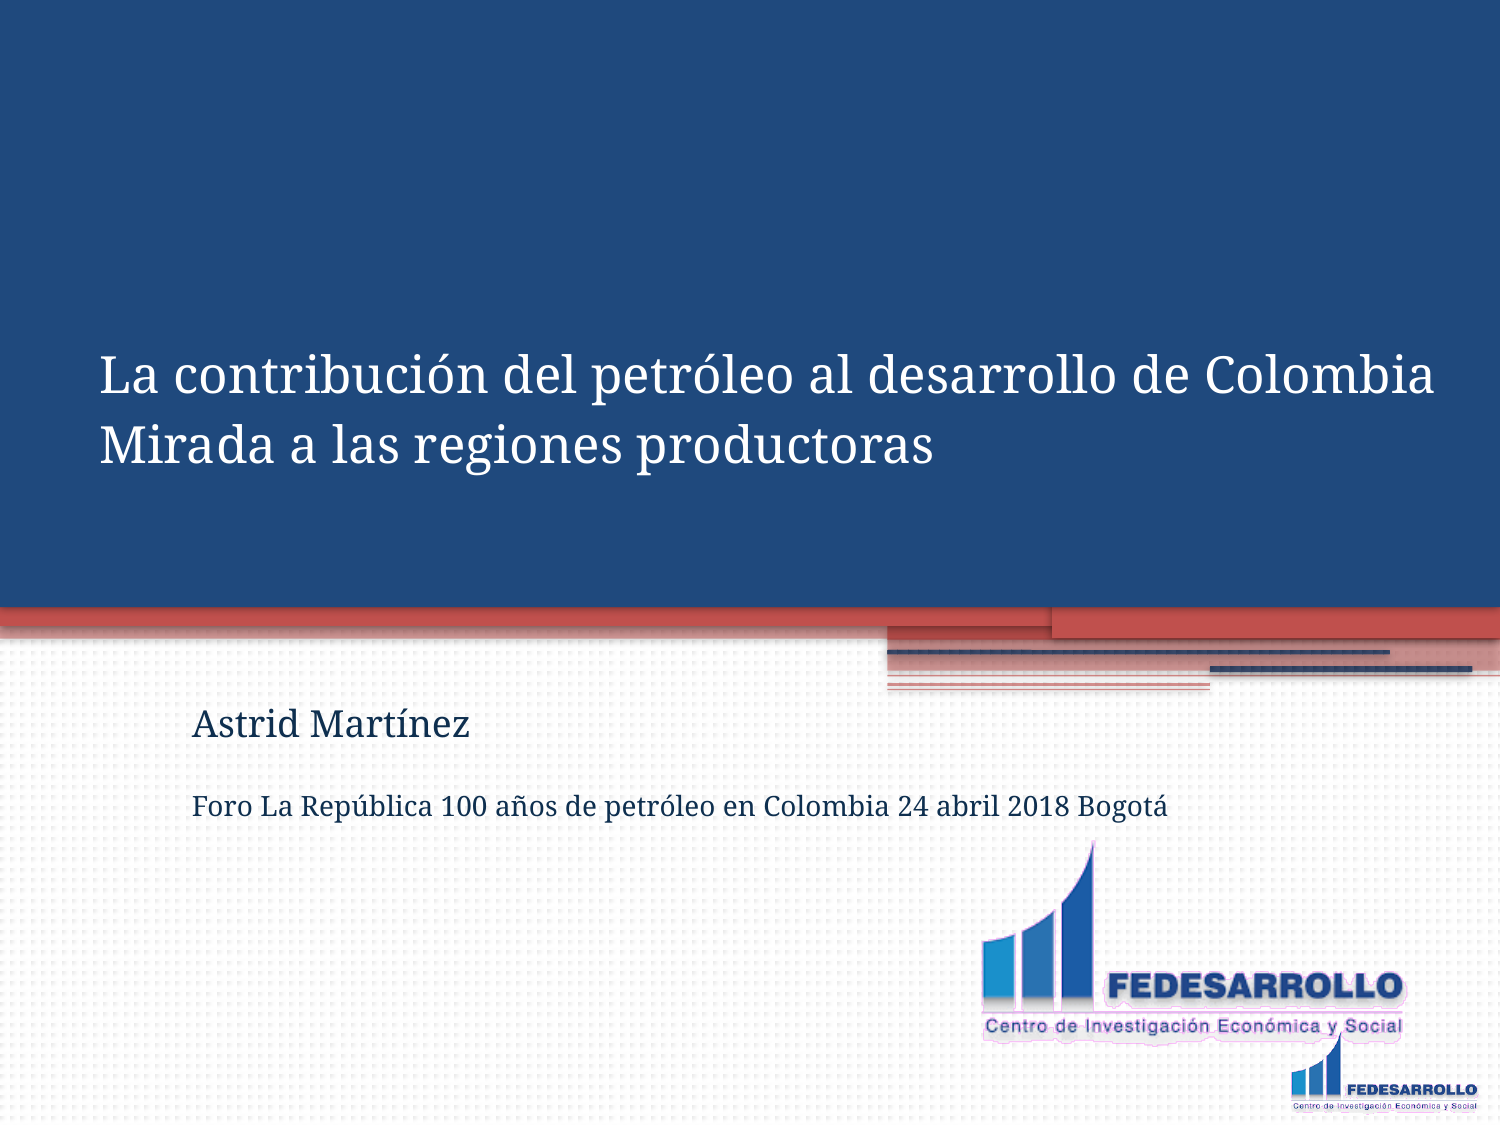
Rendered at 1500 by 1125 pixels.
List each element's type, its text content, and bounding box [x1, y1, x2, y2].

text_box La contribución del petróleo al desarrollo de Colombia Mirada a las regiones productoras [84, 314, 1472, 556]
picture [0, 639, 1500, 1125]
text_box Astrid Martínez Foro La República 100 años de petróleo en Colombia 24 abril 2018 Bogotá [171, 690, 1424, 835]
